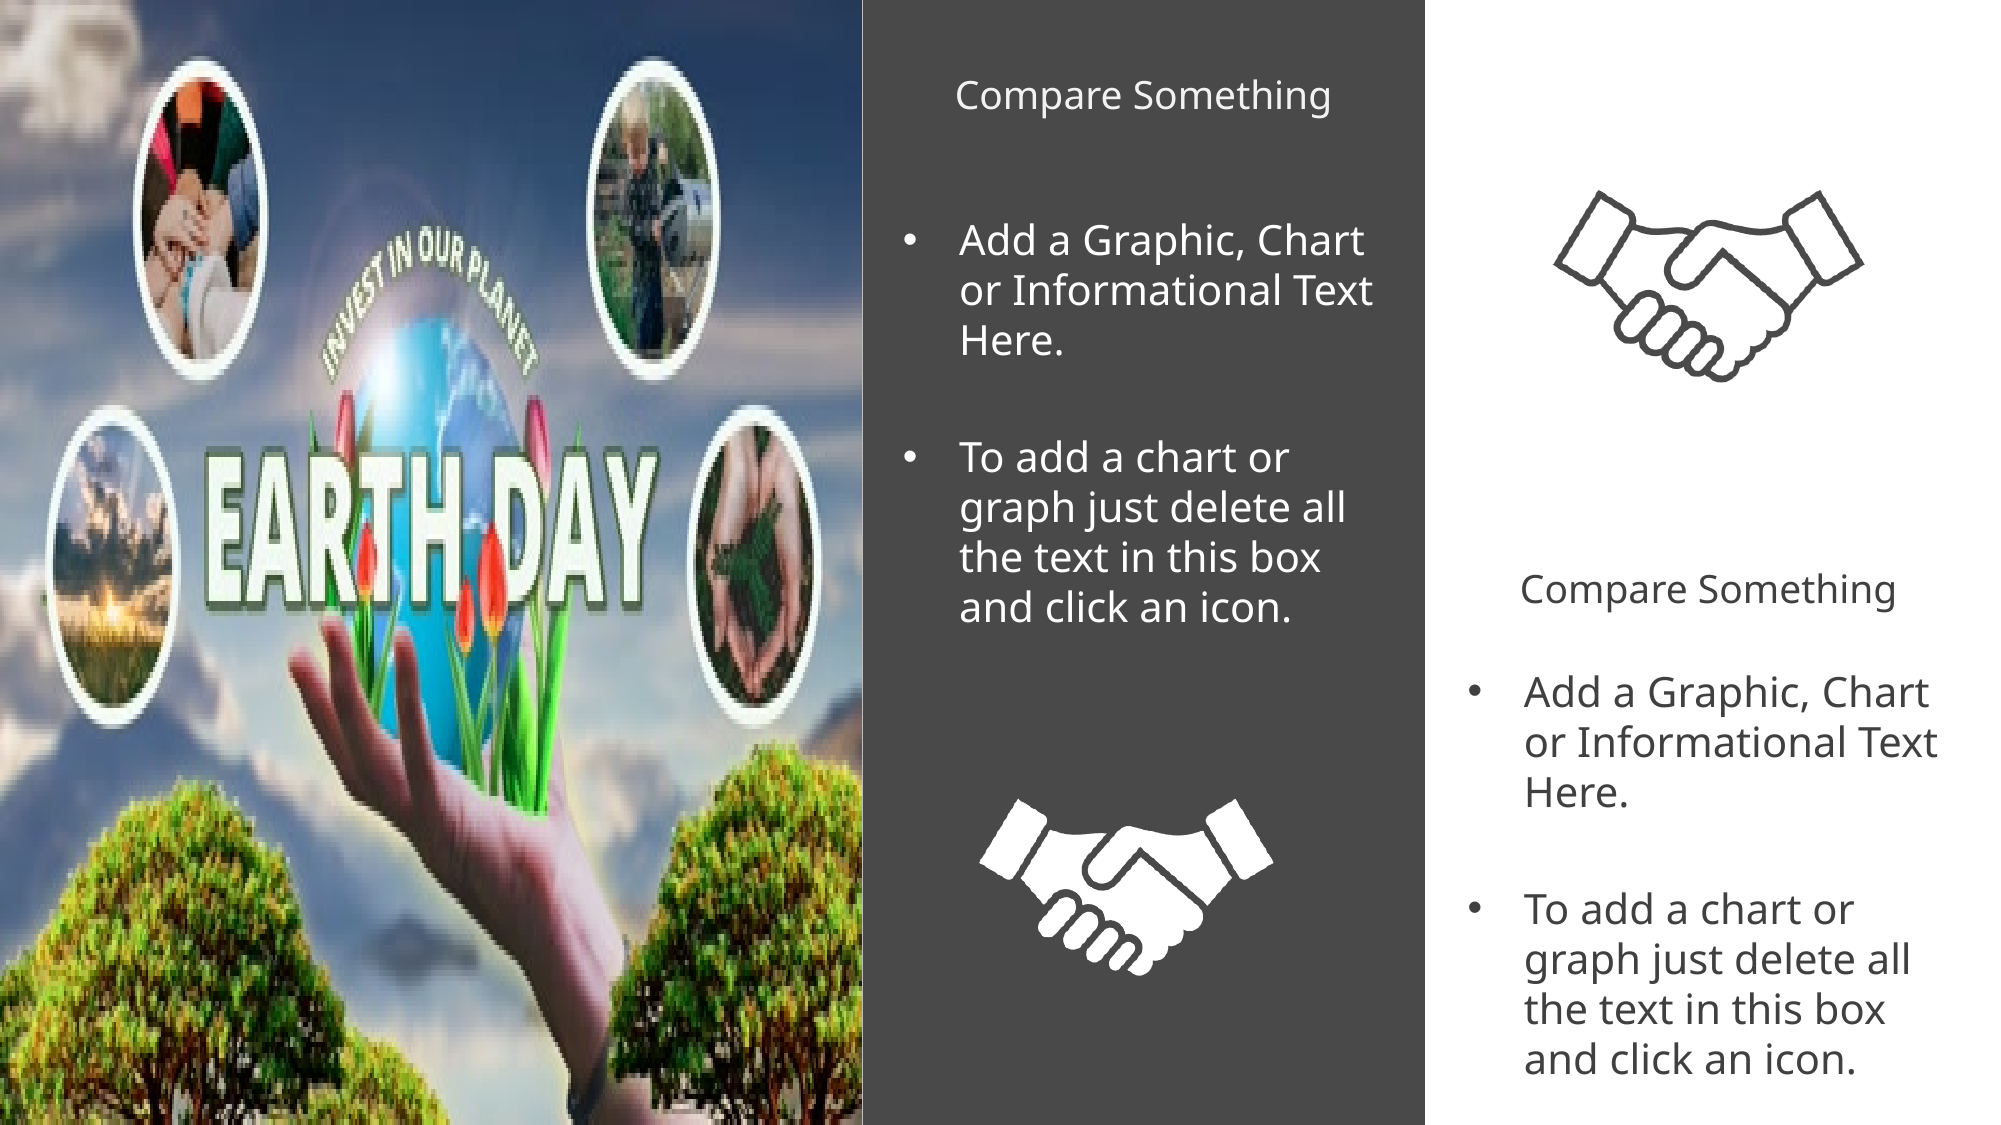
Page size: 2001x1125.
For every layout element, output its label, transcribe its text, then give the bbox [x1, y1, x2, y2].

text_box Compare Something [1476, 543, 1941, 633]
picture [962, 724, 1289, 1051]
picture [1545, 124, 1872, 451]
text_box Compare Something [911, 49, 1376, 134]
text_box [0, 0, 863, 1125]
text_box [863, 0, 1427, 1125]
text_box Add a Graphic, Chart or Informational Text Here. To add a chart or graph just delete all the text in this box and click an icon. [887, 134, 1400, 710]
text_box Add a Graphic, Chart or Informational Text Here. To add a chart or graph just delete all the text in this box and click an icon. [1452, 637, 1965, 1111]
